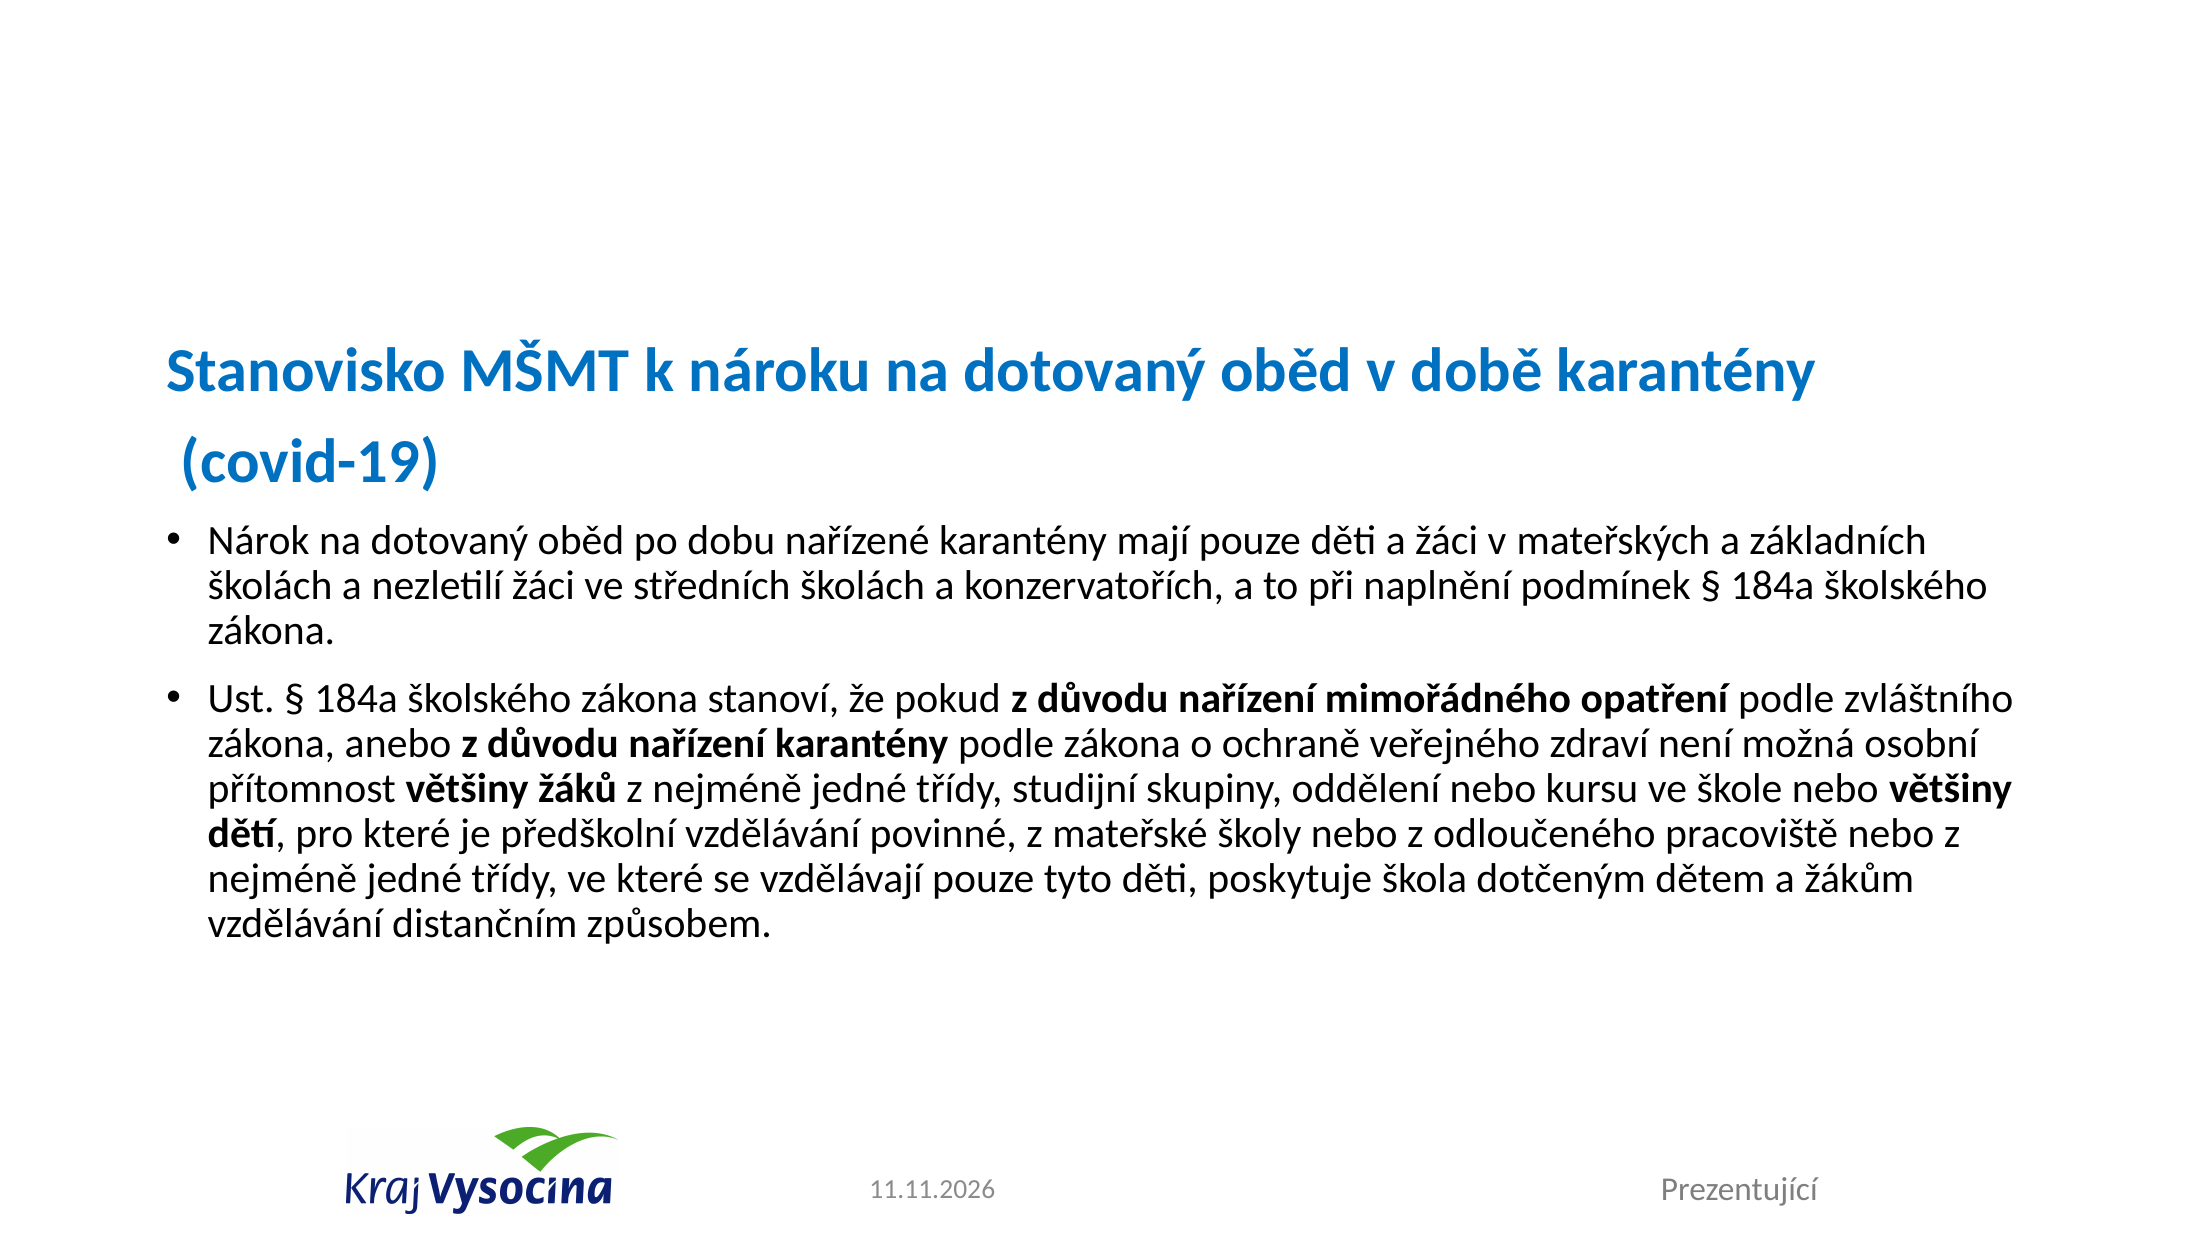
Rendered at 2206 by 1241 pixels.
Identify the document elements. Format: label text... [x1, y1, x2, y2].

list Stanovisko MŠMT k nároku na dotovaný oběd v době karantény (covid-19) Nárok na dotovaný oběd po dobu nařízené karantény mají pouze děti a žáci v mateřských a základních školách a nezletilí žáci ve středních školách a konzervatořích, a to při naplnění podmínek § 184a školského zákona. Ust. § 184a školského zákona stanoví, že pokud z důvodu nařízení mimořádného opatření podle zvláštního zákona, anebo z důvodu nařízení karantény podle zákona o ochraně veřejného zdraví není možná osobní přítomnost většiny žáků z nejméně jedné třídy, studijní skupiny, oddělení nebo kursu ve škole nebo většiny dětí, pro které je předškolní vzdělávání povinné, z mateřské školy nebo z odloučeného pracoviště nebo z nejméně jedné třídy, ve které se vzdělávají pouze tyto děti, poskytuje škola dotčeným dětem a žákům vzdělávání distančním způsobem. [151, 330, 2054, 1118]
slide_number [854, 1154, 1351, 1221]
picture [346, 1127, 618, 1214]
